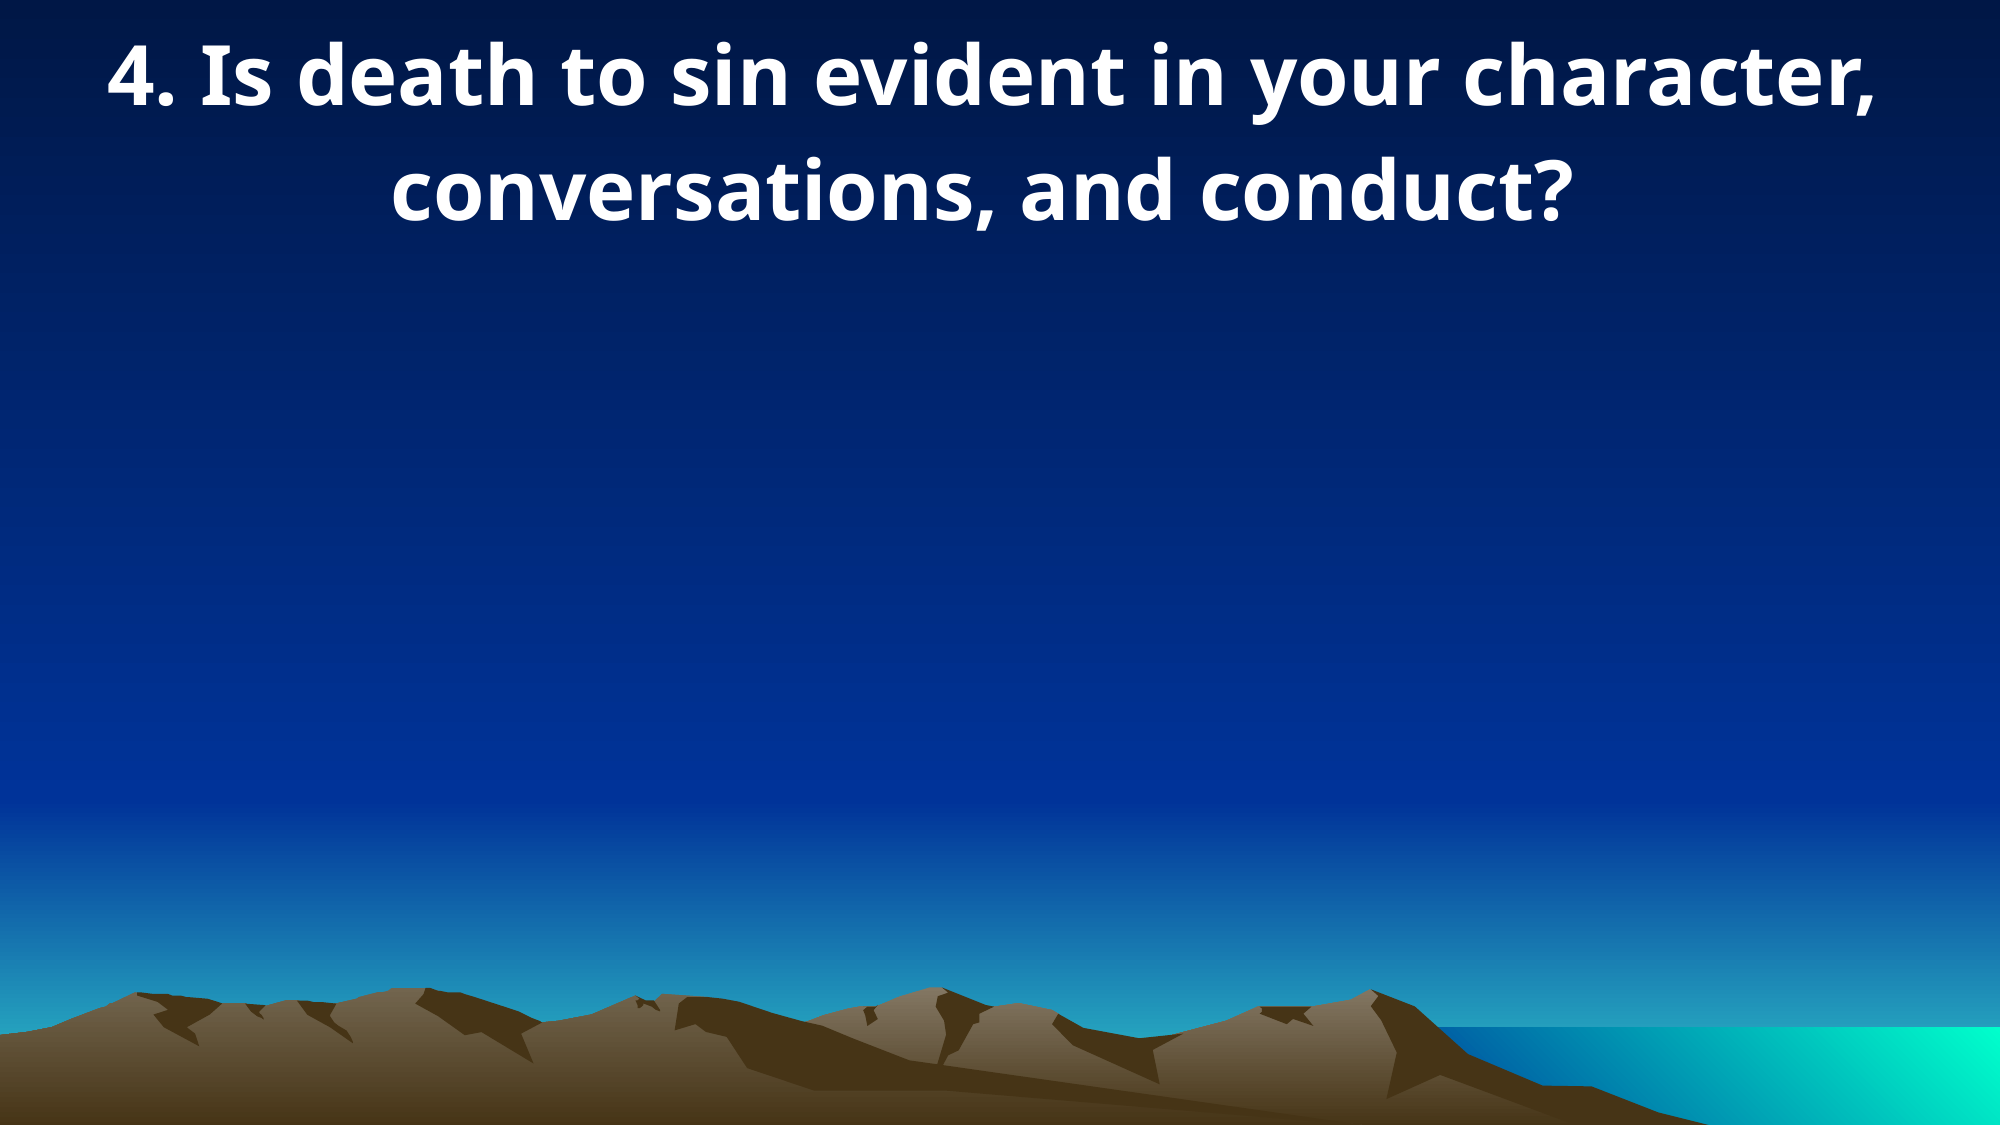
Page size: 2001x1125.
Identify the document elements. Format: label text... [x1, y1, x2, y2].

text_box 4. Is death to sin evident in your character, conversations, and conduct? [0, 0, 1988, 1013]
